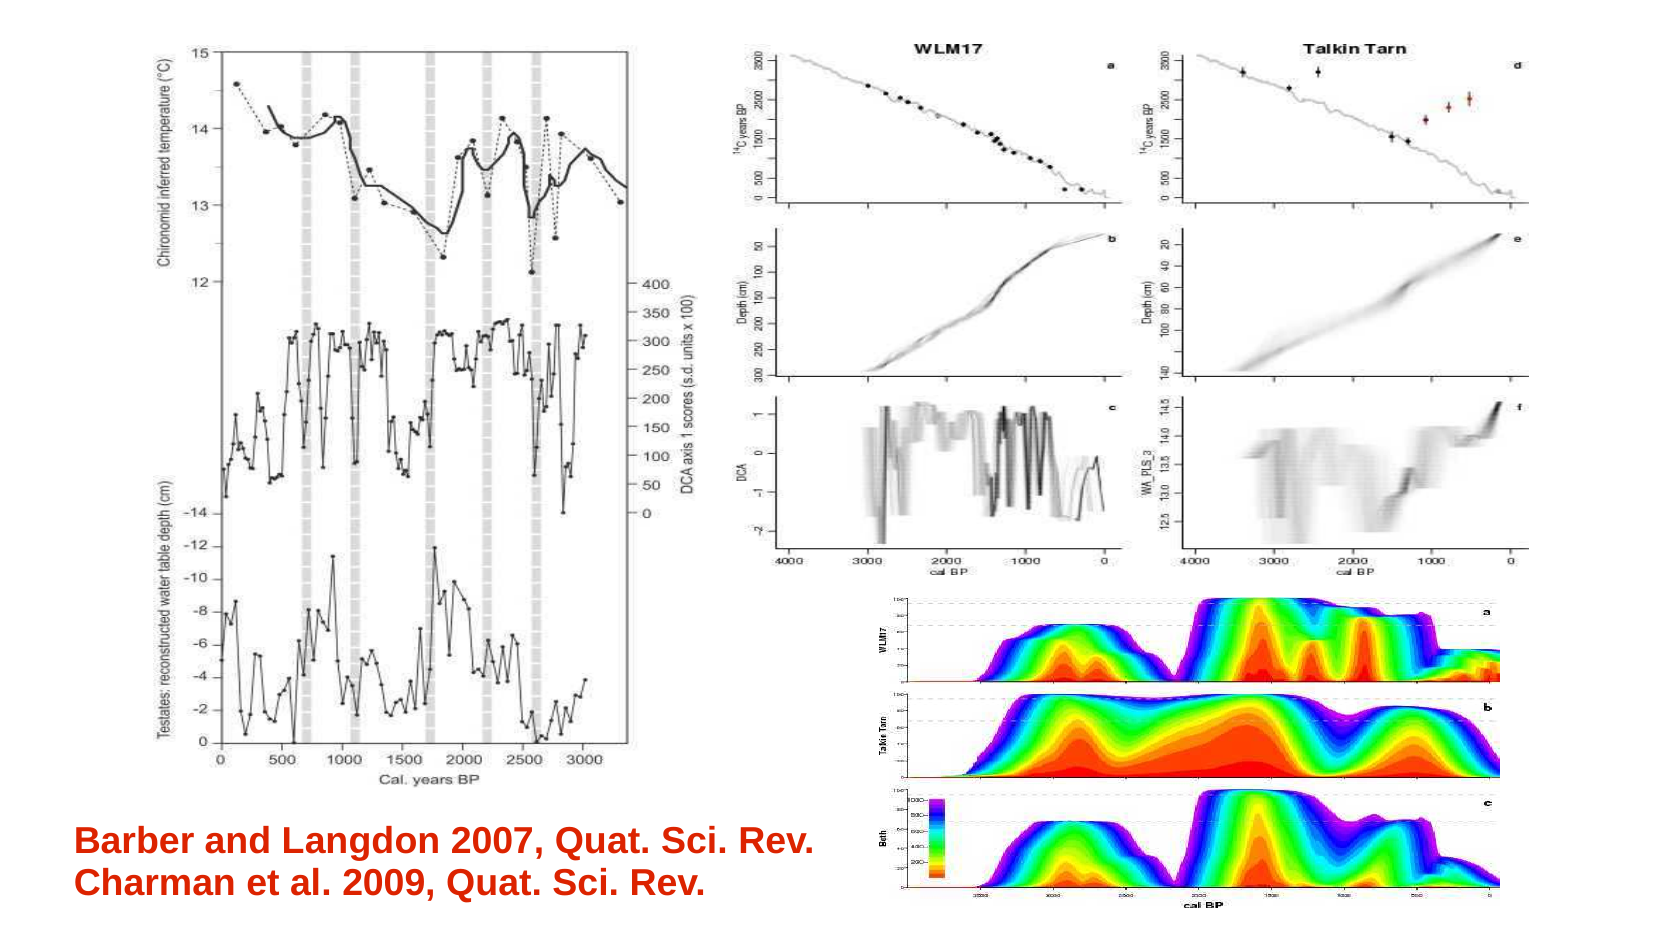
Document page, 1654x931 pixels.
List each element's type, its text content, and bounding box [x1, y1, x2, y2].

text_box Barber and Langdon 2007, Quat. Sci. Rev. Charman et al. 2009, Quat. Sci. Rev. [58, 810, 874, 899]
picture [879, 597, 1500, 908]
picture [731, 43, 1529, 576]
picture [153, 44, 698, 789]
